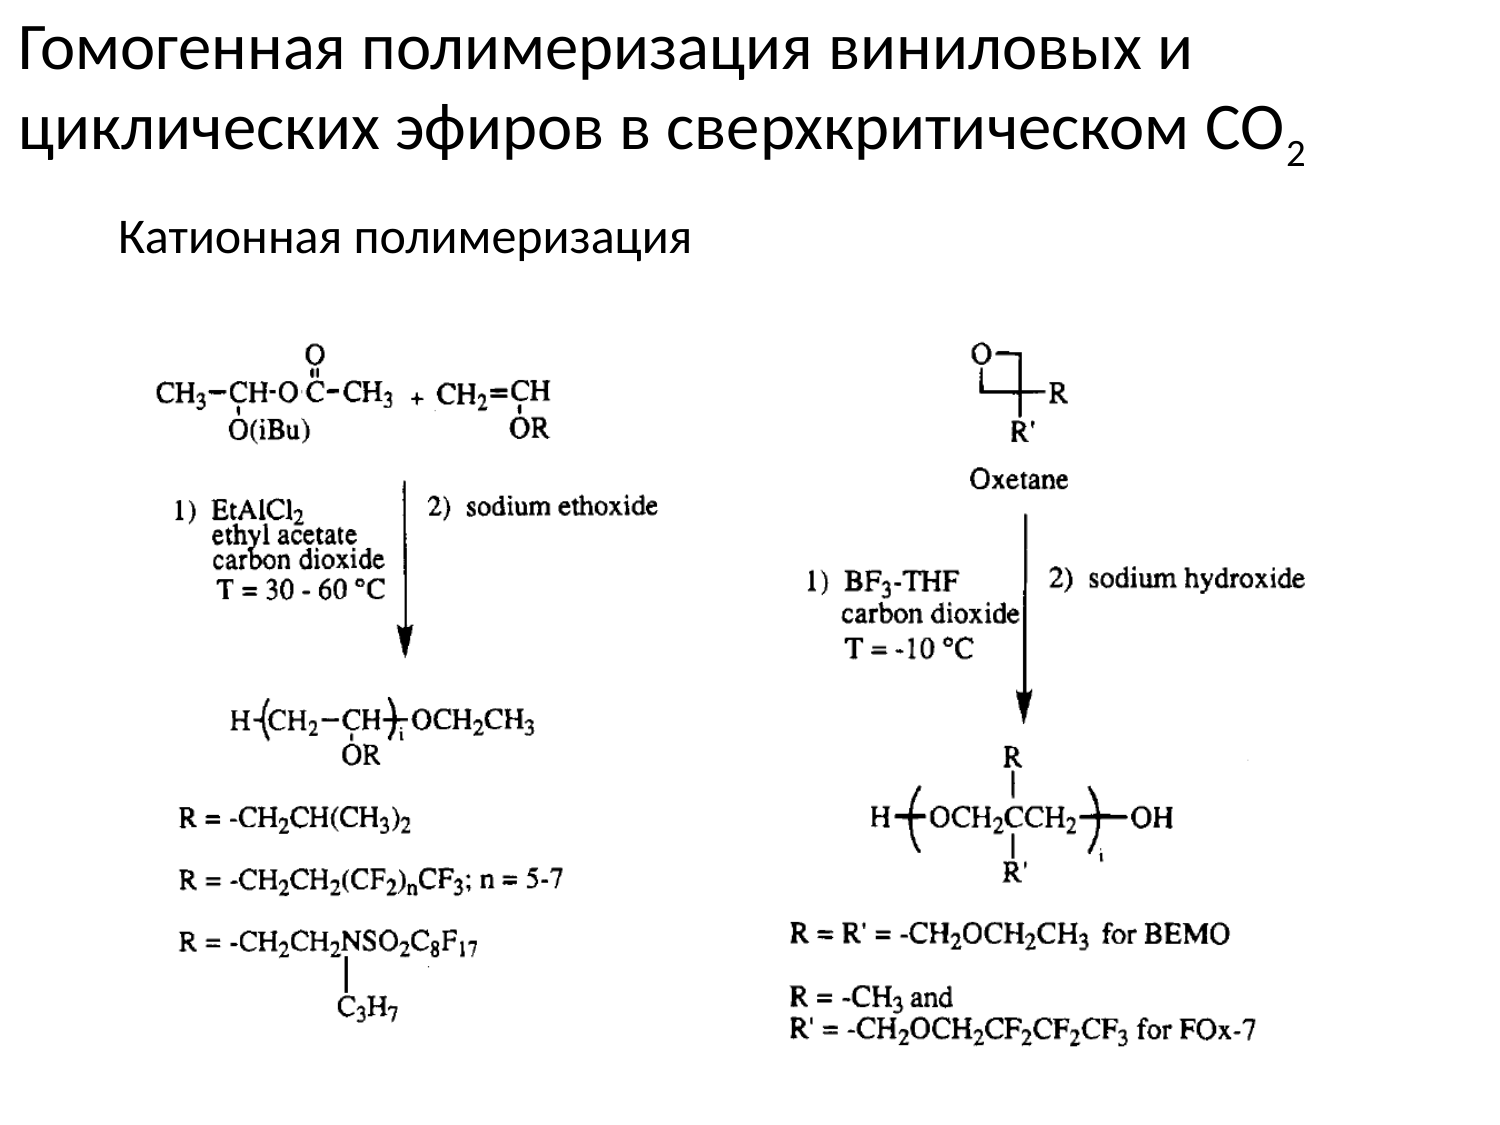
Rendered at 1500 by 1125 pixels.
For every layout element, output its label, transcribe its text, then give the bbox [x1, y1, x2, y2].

text_box Катионная полимеризация [103, 196, 708, 271]
picture [100, 330, 716, 1053]
text_box Гомогенная полимеризация виниловых и циклических эфиров в сверхкритическом СО2 [4, 0, 1493, 182]
picture [785, 335, 1329, 1059]
